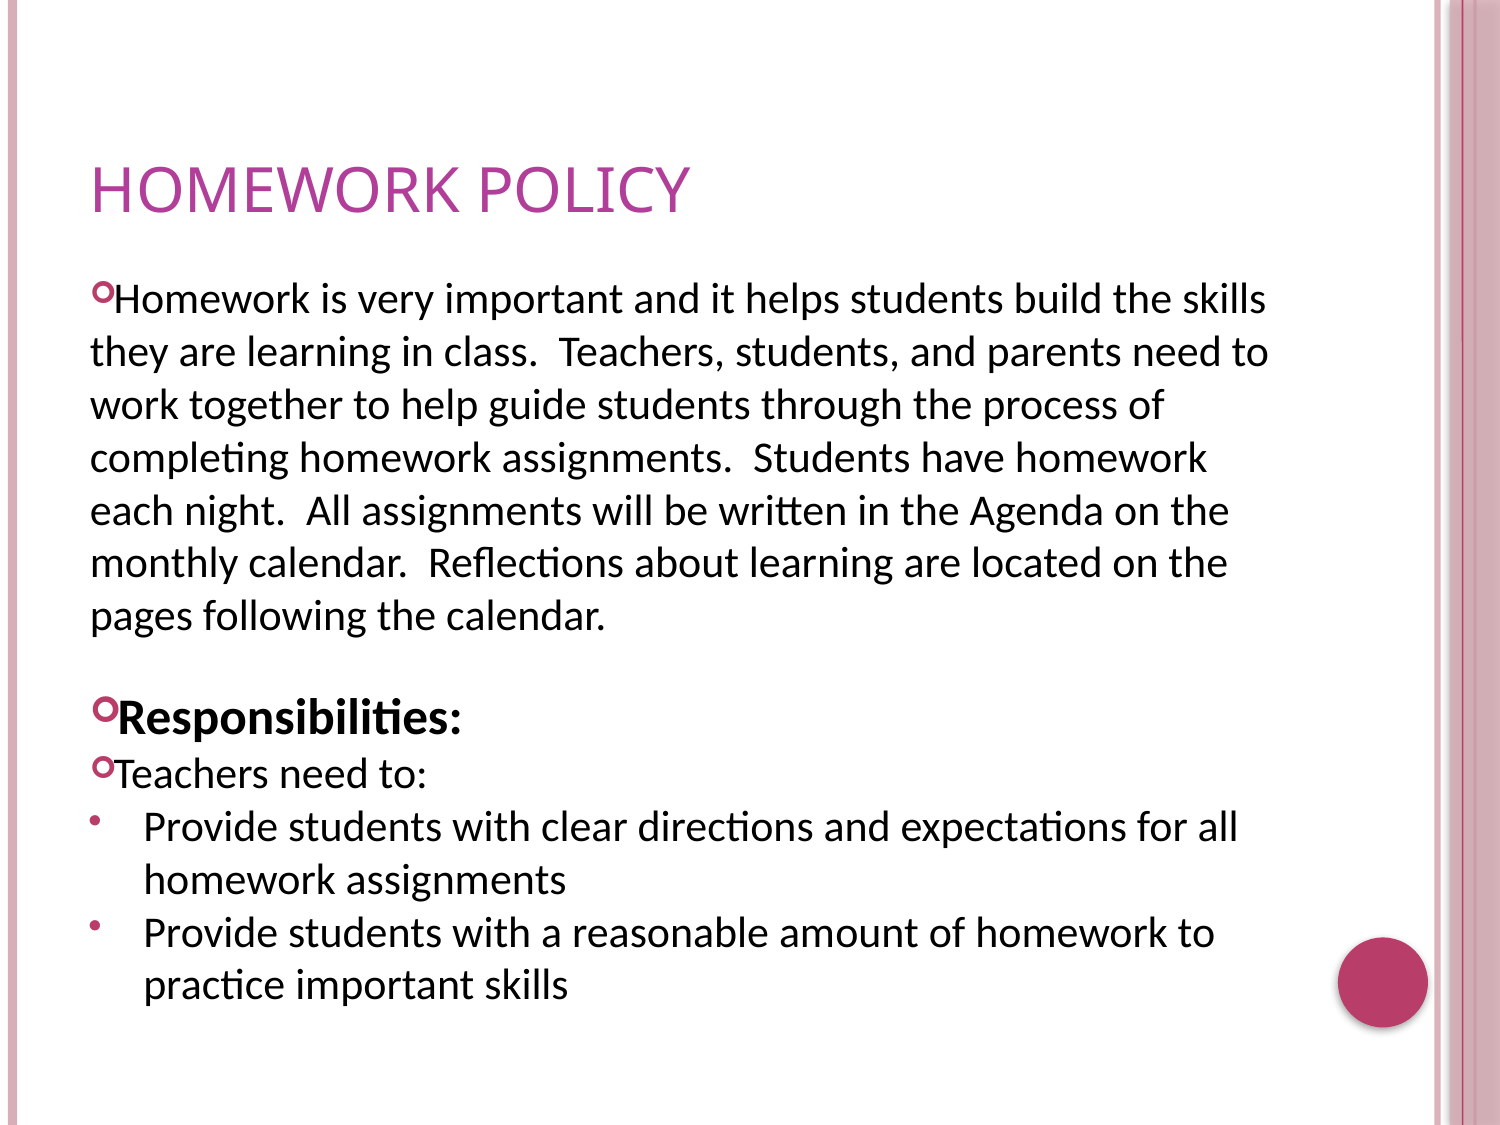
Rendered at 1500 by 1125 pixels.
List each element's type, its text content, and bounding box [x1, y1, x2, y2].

list Homework is very important and it helps students build the skills they are learning in class. Teachers, students, and parents need to work together to help guide students through the process of completing homework assignments. Students have homework each night. All assignments will be written in the Agenda on the monthly calendar. Reflections about learning are located on the pages following the calendar. Responsibilities: Teachers need to: Provide students with clear directions and expectations for all homework assignments Provide students with a reasonable amount of homework to practice important skills [75, 262, 1300, 1062]
title Homework Policy [75, 45, 1300, 233]
